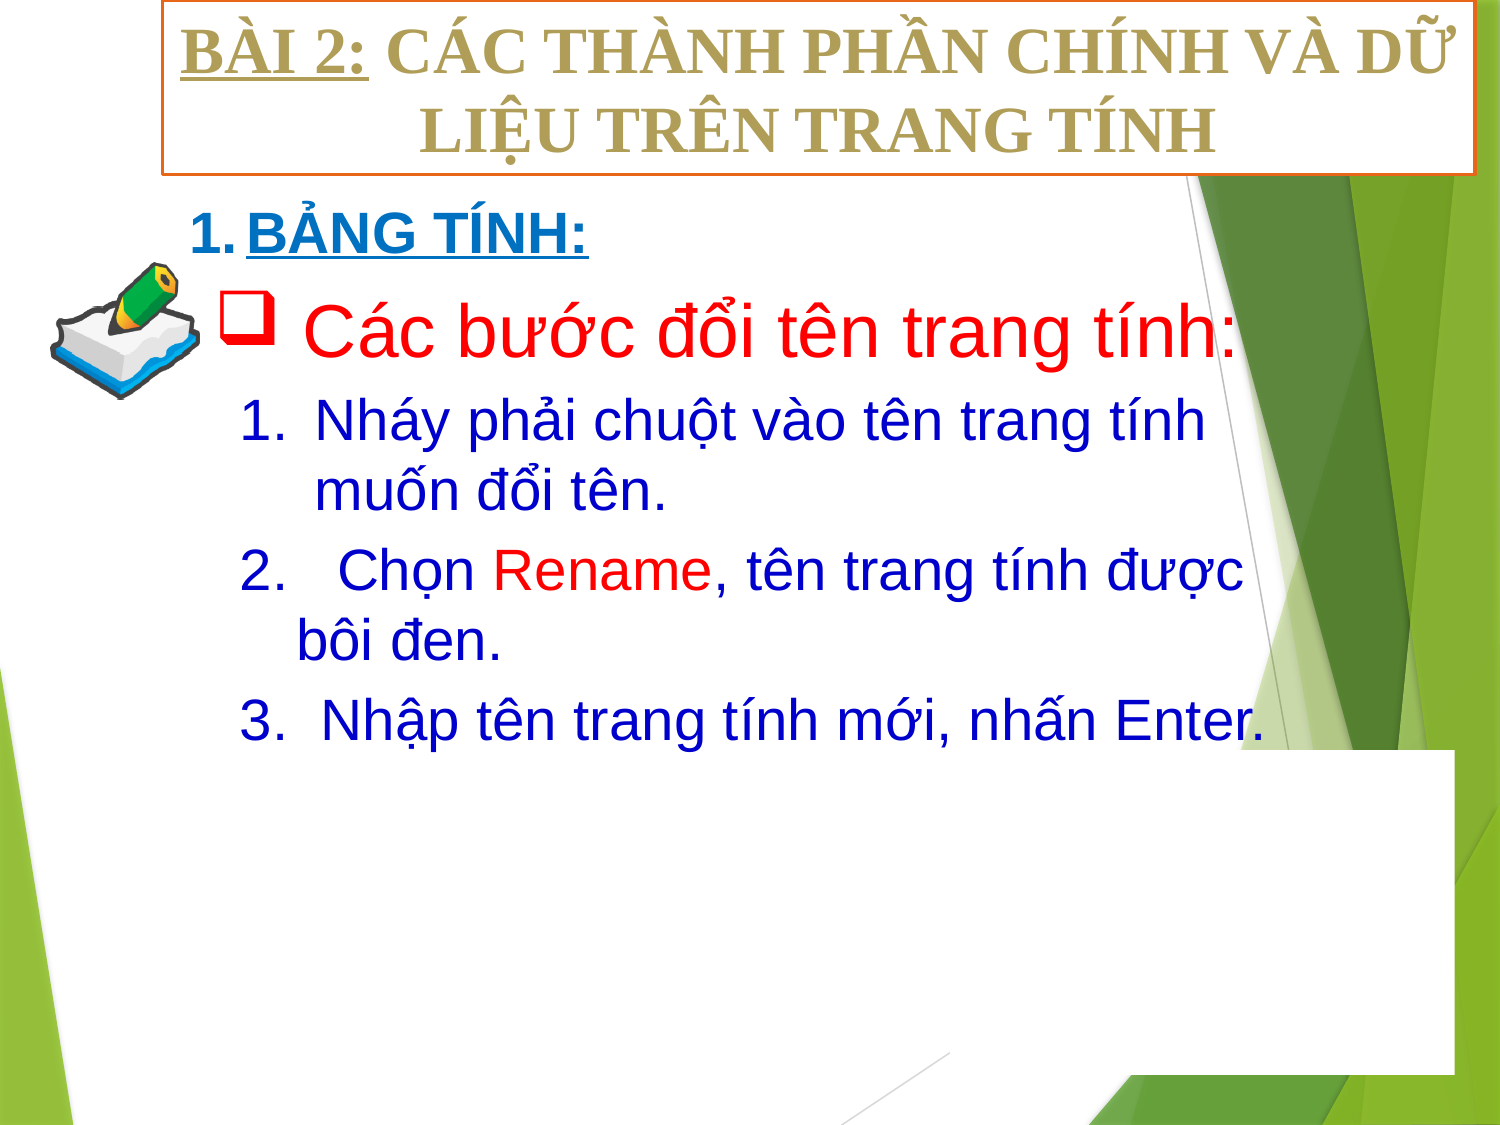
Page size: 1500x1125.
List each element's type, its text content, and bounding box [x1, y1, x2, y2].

picture [49, 261, 201, 401]
text_box 2. Chọn Rename, tên trang tính được bôi đen. [224, 524, 1338, 680]
text_box BẢNG TÍNH: [174, 187, 763, 274]
text_box 3. Nhập tên trang tính mới, nhấn Enter. [225, 675, 1300, 760]
text_box Các bước đổi tên trang tính: [204, 274, 1300, 380]
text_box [949, 749, 1456, 1081]
title BÀI 2: CÁC THÀNH PHẦN CHÍNH VÀ DỮ LIỆU TRÊN TRANG TÍNH [161, 0, 1477, 176]
text_box Nháy phải chuột vào tên trang tính muốn đổi tên. [225, 374, 1250, 524]
